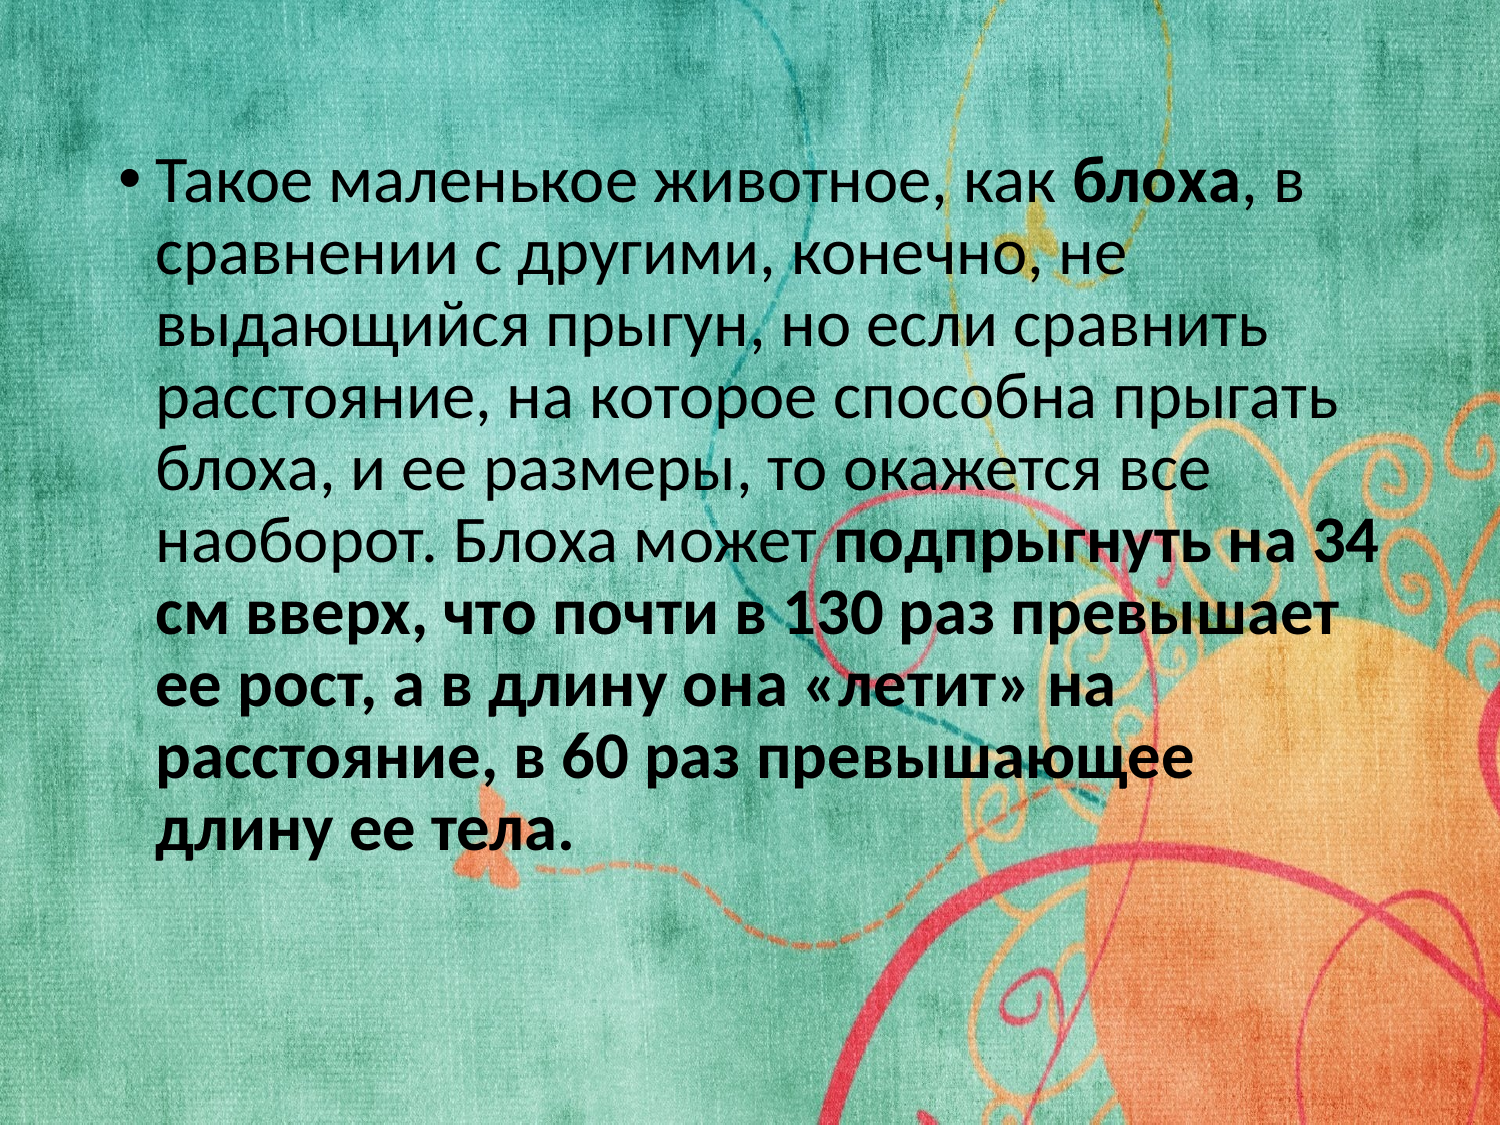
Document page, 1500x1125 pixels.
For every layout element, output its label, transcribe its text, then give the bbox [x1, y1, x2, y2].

picture [0, 0, 1500, 1125]
list Такое маленькое животное, как блоха, в сравнении с другими, конечно, не выдающийся прыгун, но если сравнить расстояние, на которое способна прыгать блоха, и ее размеры, то окажется все наоборот. Блоха может подпрыгнуть на 34 см вверх, что почти в 130 раз превышает ее рост, а в длину она «летит» на расстояние, в 60 раз превышающее длину ее тела. [103, 137, 1397, 1014]
